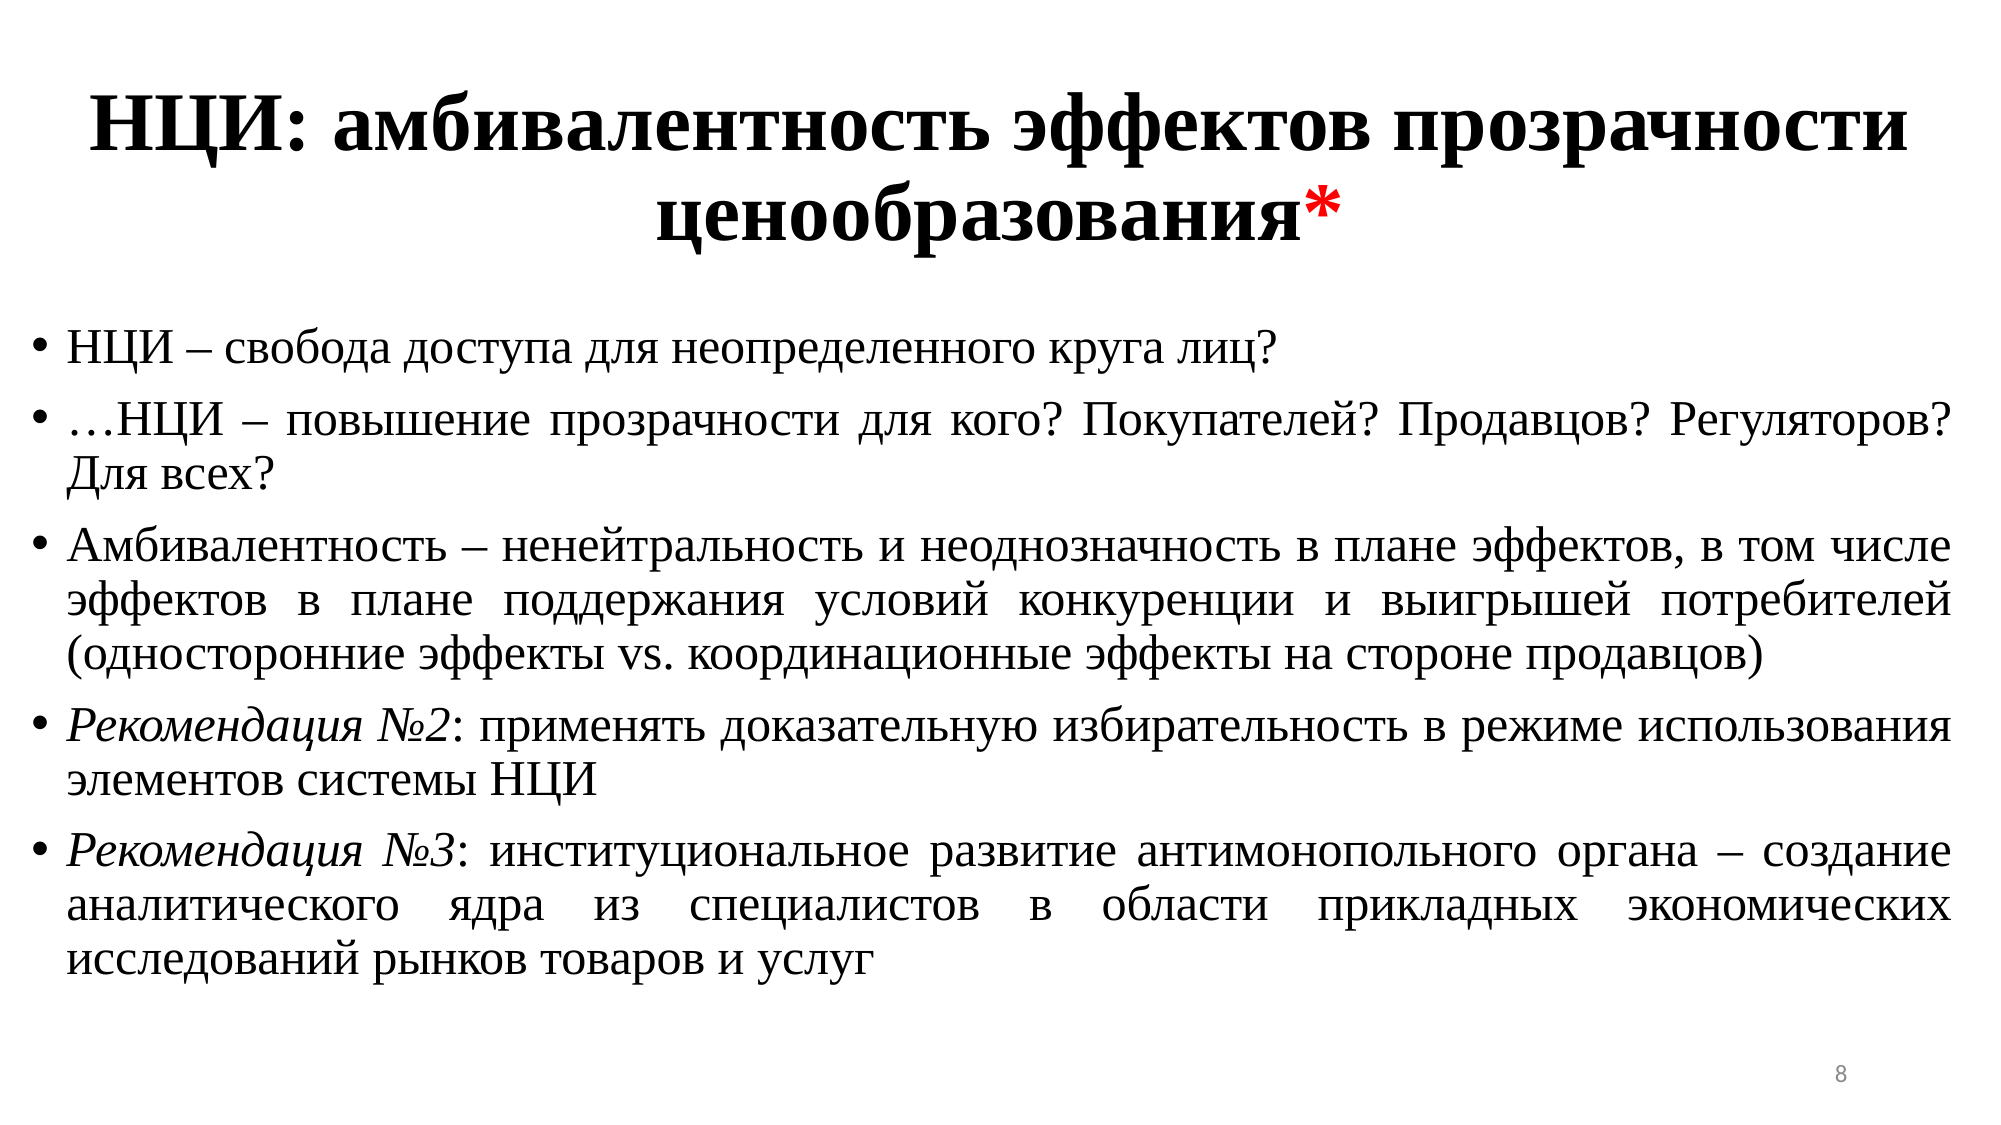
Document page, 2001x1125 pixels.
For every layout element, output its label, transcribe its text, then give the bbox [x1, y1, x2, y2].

list НЦИ – свобода доступа для неопределенного круга лиц? …НЦИ – повышение прозрачности для кого? Покупателей? Продавцов? Регуляторов? Для всех? Амбивалентность – ненейтральность и неоднозначность в плане эффектов, в том числе эффектов в плане поддержания условий конкуренции и выигрышей потребителей (односторонние эффекты vs. координационные эффекты на стороне продавцов) Рекомендация №2: применять доказательную избирательность в режиме использования элементов системы НЦИ Рекомендация №3: институциональное развитие антимонопольного органа – создание аналитического ядра из специалистов в области прикладных экономических исследований рынков товаров и услуг [16, 312, 1969, 1039]
slide_number 8 [1412, 1042, 1863, 1103]
title НЦИ: амбивалентность эффектов прозрачности ценообразования* [0, 59, 2000, 278]
